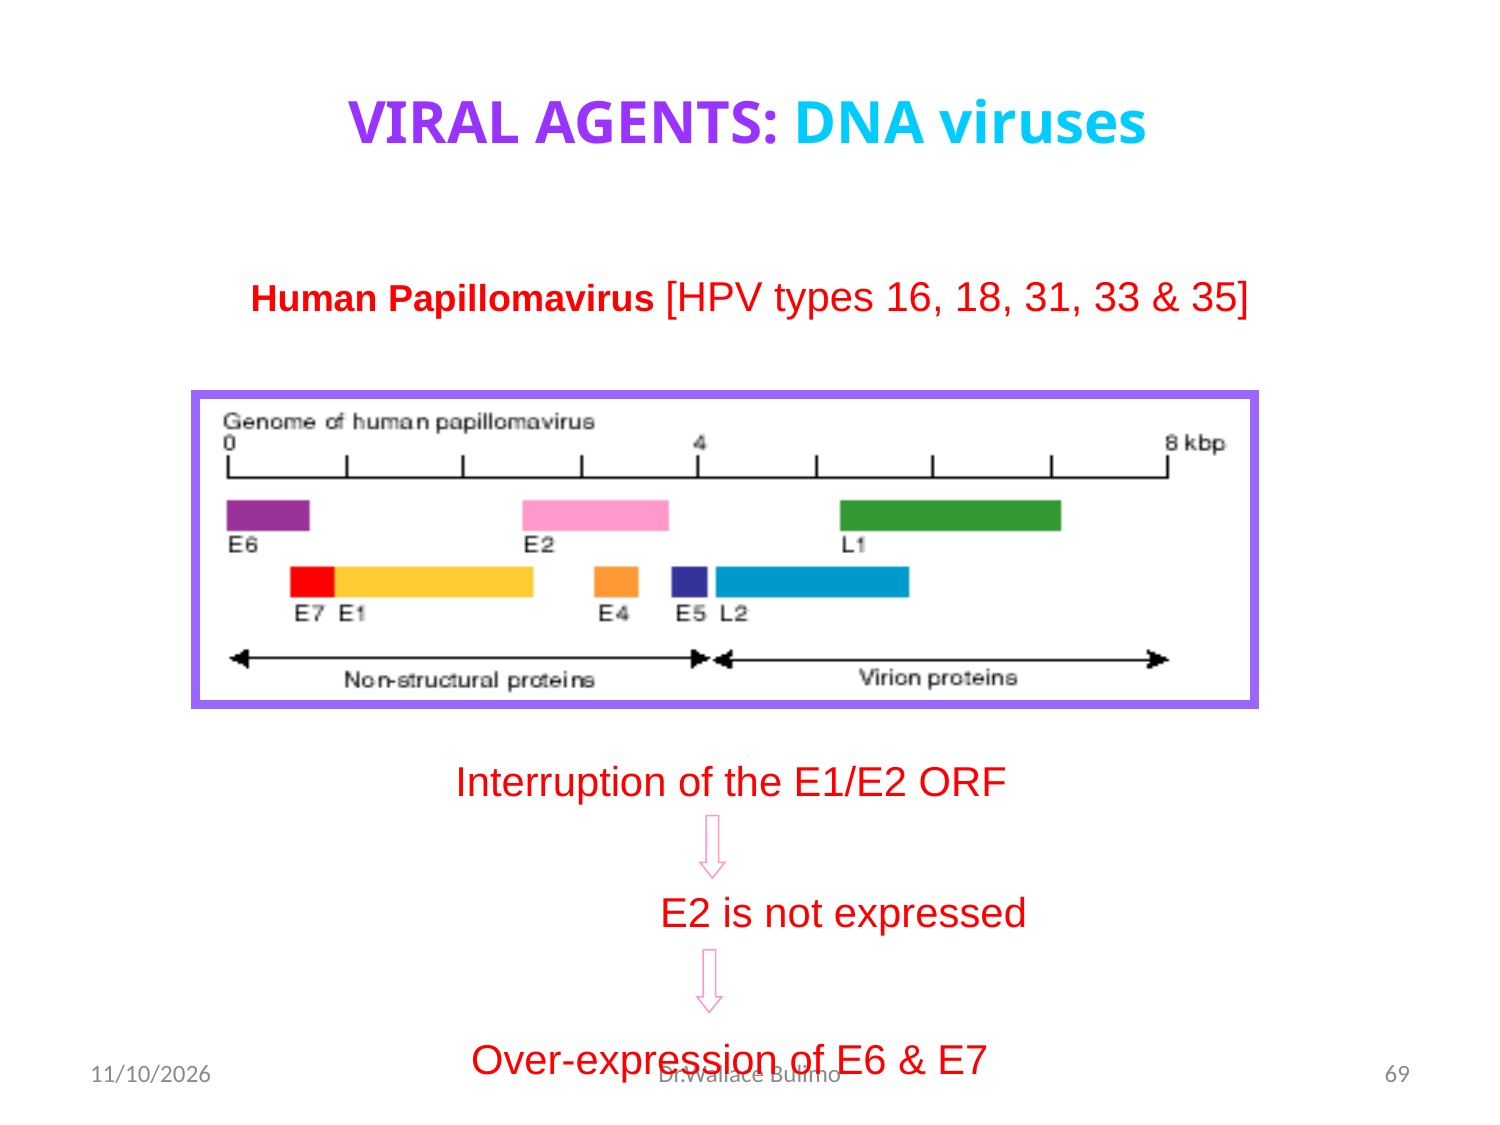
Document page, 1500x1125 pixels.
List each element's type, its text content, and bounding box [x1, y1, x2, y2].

text_box Interruption of the E1/E2 ORF [440, 747, 1079, 813]
text_box [696, 949, 722, 1013]
text_box E2 is not expressed [525, 878, 1163, 943]
slide_number 03-Dec-13 [75, 1042, 425, 1103]
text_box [199, 398, 1251, 701]
text_box Human Papillomavirus [HPV types 16, 18, 31, 33 & 35] [62, 262, 1438, 328]
text_box Over-expression of E6 & E7 [456, 1025, 1094, 1090]
text_box [699, 815, 725, 878]
footer Dr.Wallace Bulimo [512, 1042, 988, 1103]
slide_number 69 [1074, 1042, 1425, 1103]
text_box VIRAL AGENTS: DNA viruses [37, 77, 1459, 163]
